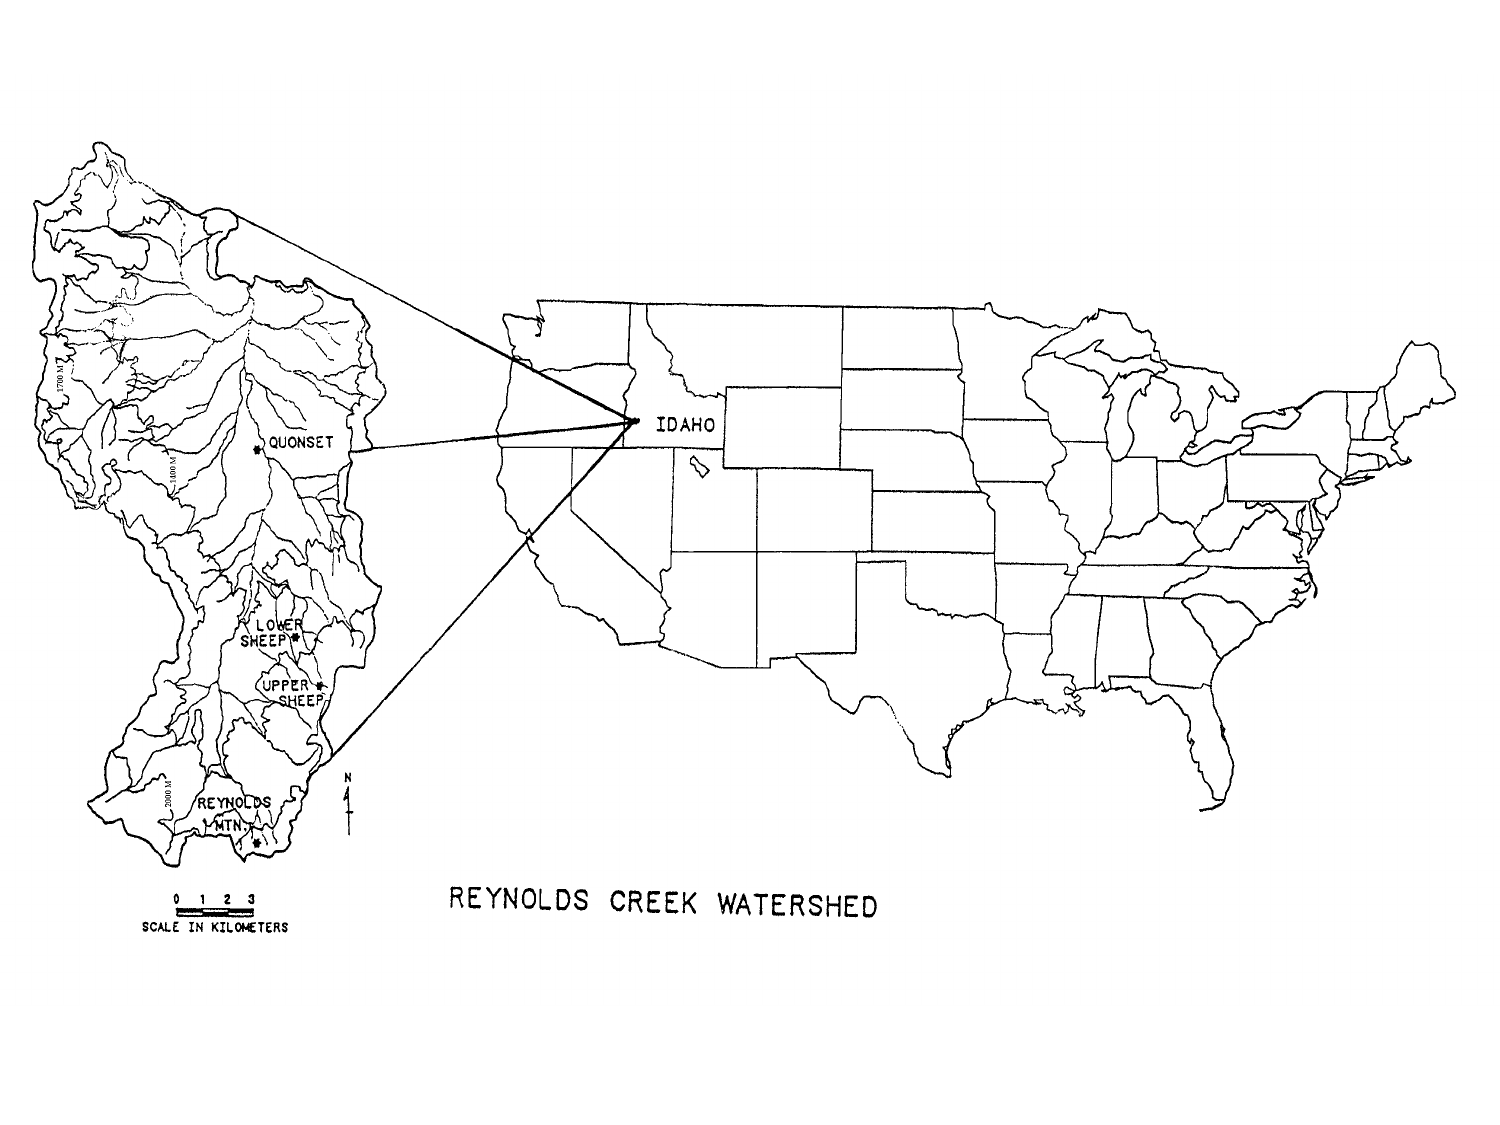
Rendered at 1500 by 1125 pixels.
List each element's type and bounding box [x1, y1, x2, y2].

picture [0, 74, 1500, 1006]
